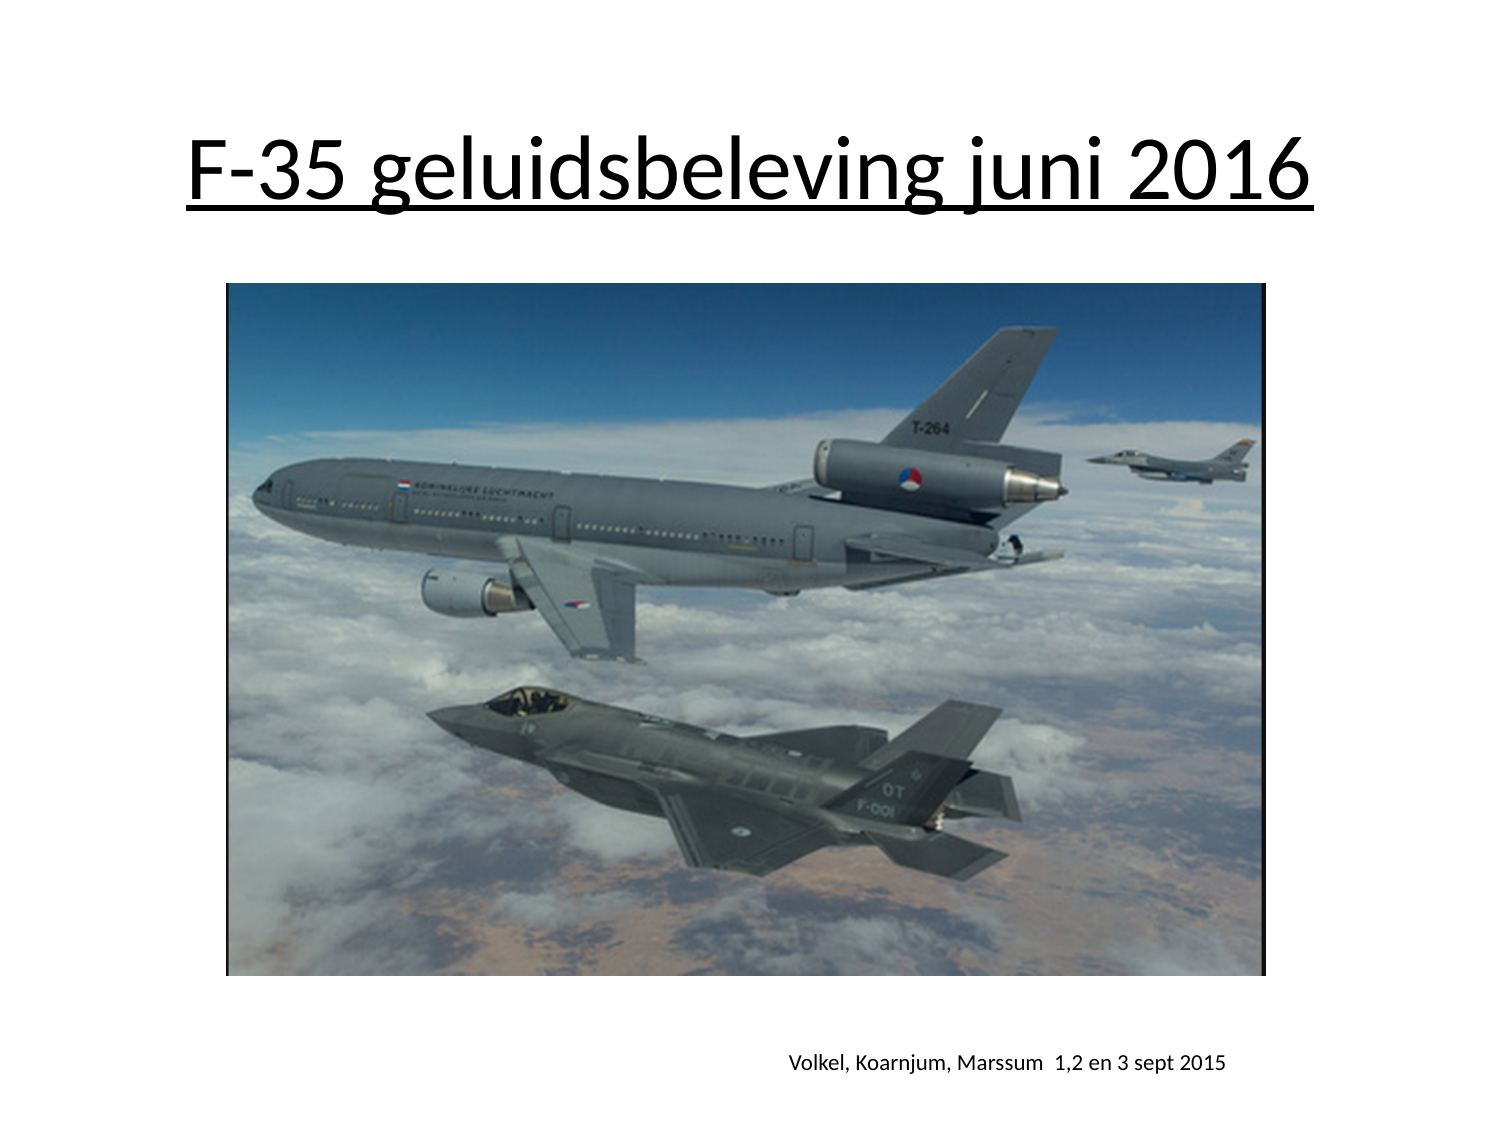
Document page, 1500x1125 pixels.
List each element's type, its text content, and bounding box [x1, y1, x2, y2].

picture [225, 282, 1266, 976]
title F-35 geluidsbeleving juni 2016 [112, 42, 1388, 284]
text_box Volkel, Koarnjum, Marssum 1,2 en 3 sept 2015 [774, 1039, 1500, 1083]
